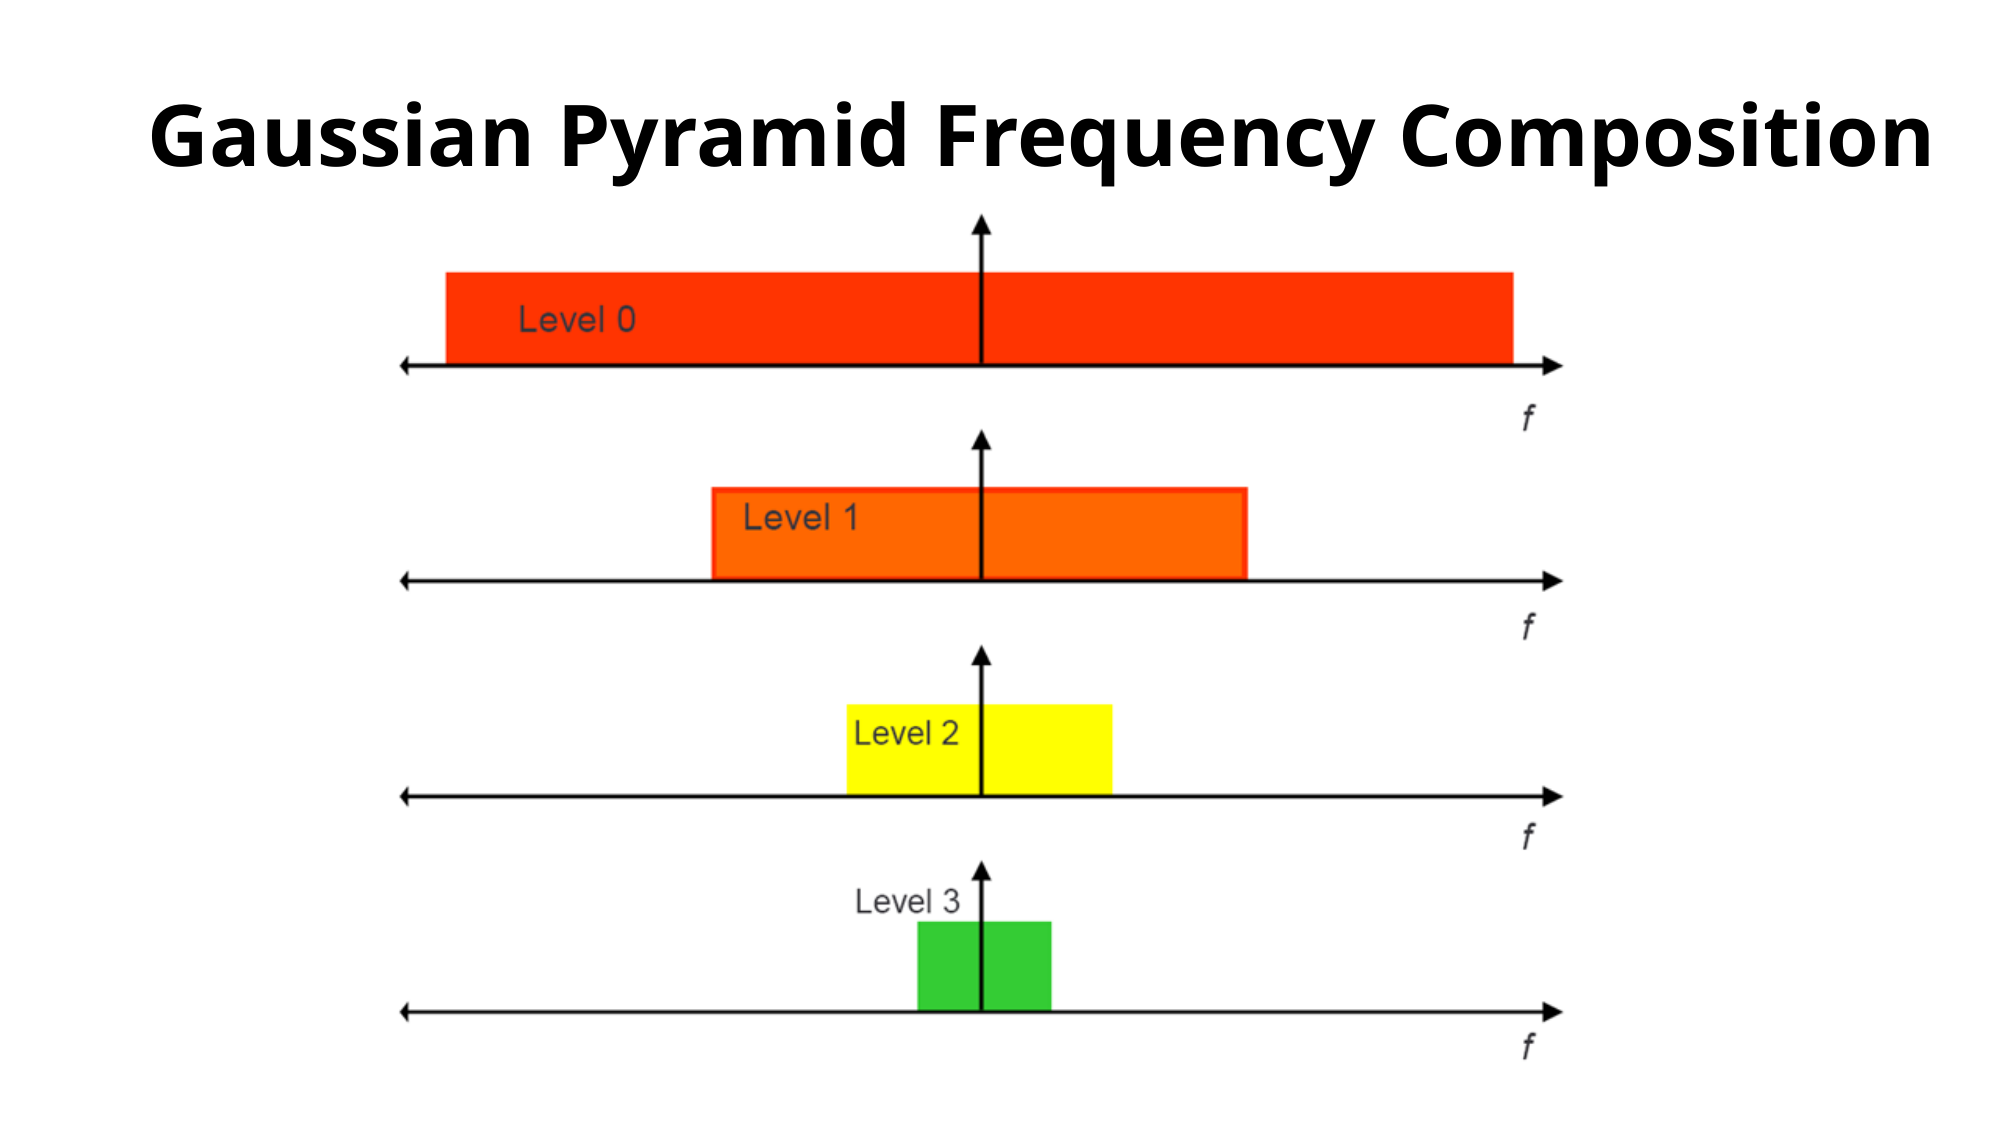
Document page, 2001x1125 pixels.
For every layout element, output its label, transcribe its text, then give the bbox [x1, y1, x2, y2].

picture [374, 204, 1583, 1080]
title Gaussian Pyramid Frequency Composition [99, 45, 1963, 233]
